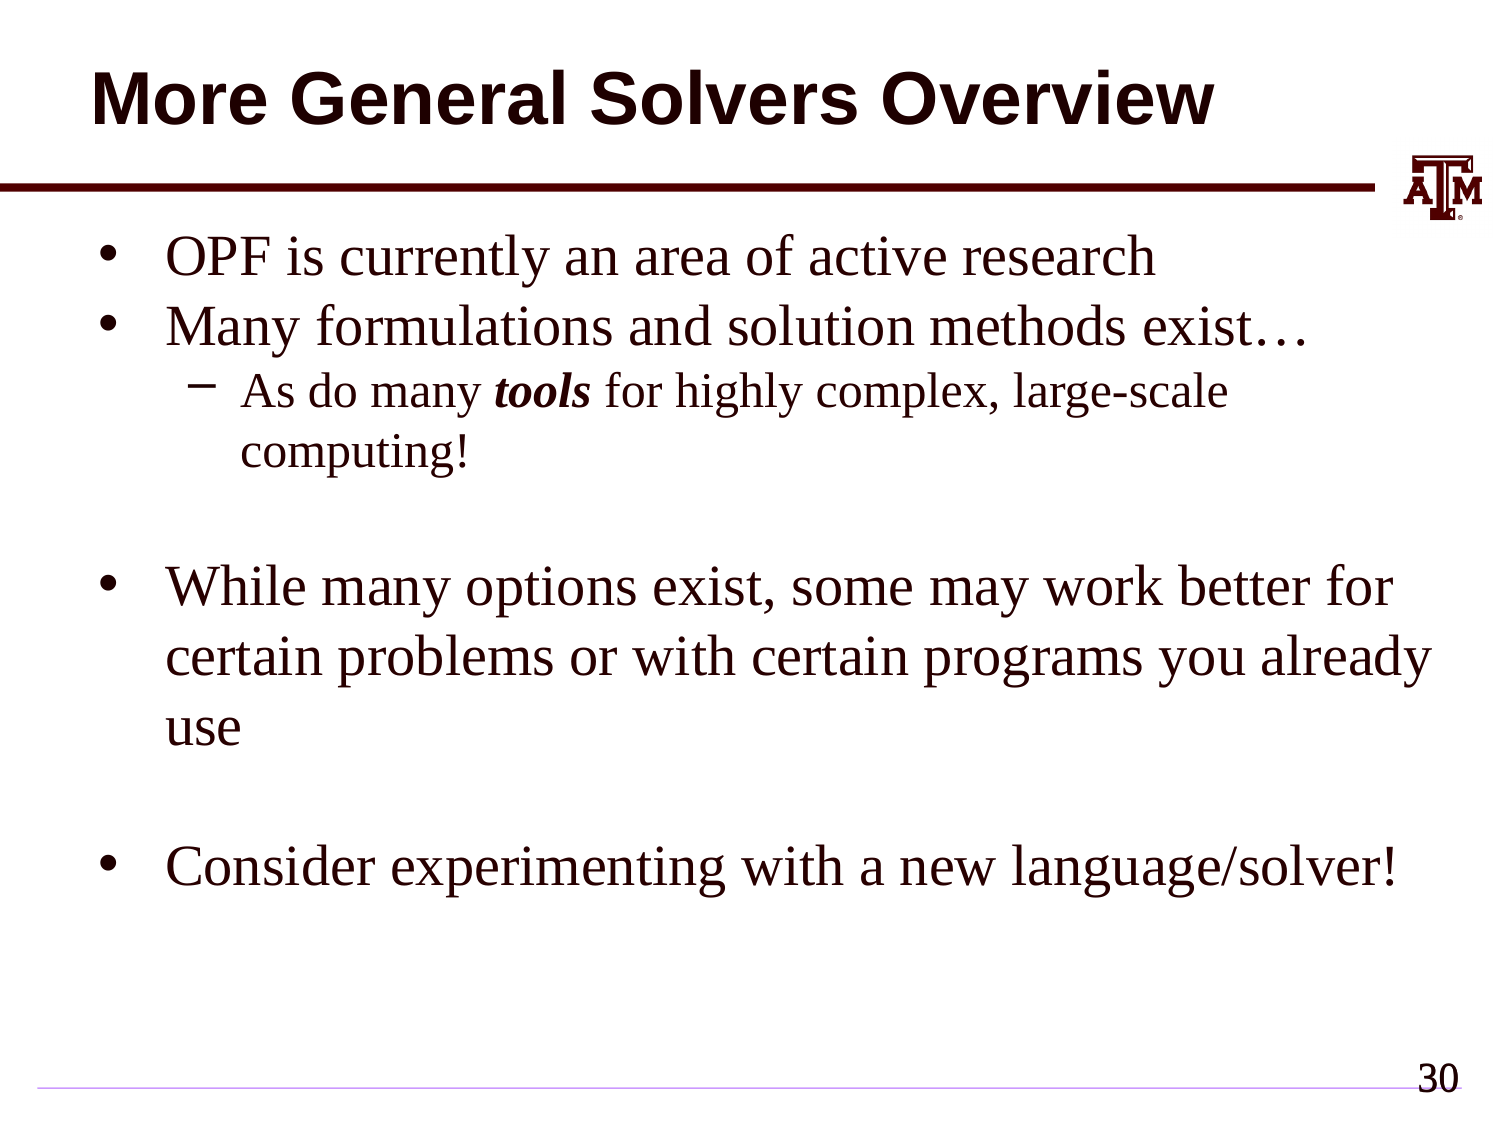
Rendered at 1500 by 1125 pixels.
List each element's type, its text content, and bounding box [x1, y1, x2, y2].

picture [1392, 137, 1493, 238]
title More General Solvers Overview [74, 12, 1388, 188]
list OPF is currently an area of active research Many formulations and solution methods exist… As do many tools for highly complex, large-scale computing! While many options exist, some may work better for certain problems or with certain programs you already use Consider experimenting with a new language/solver! [74, 209, 1453, 1038]
text_box 29 [1162, 1037, 1475, 1113]
